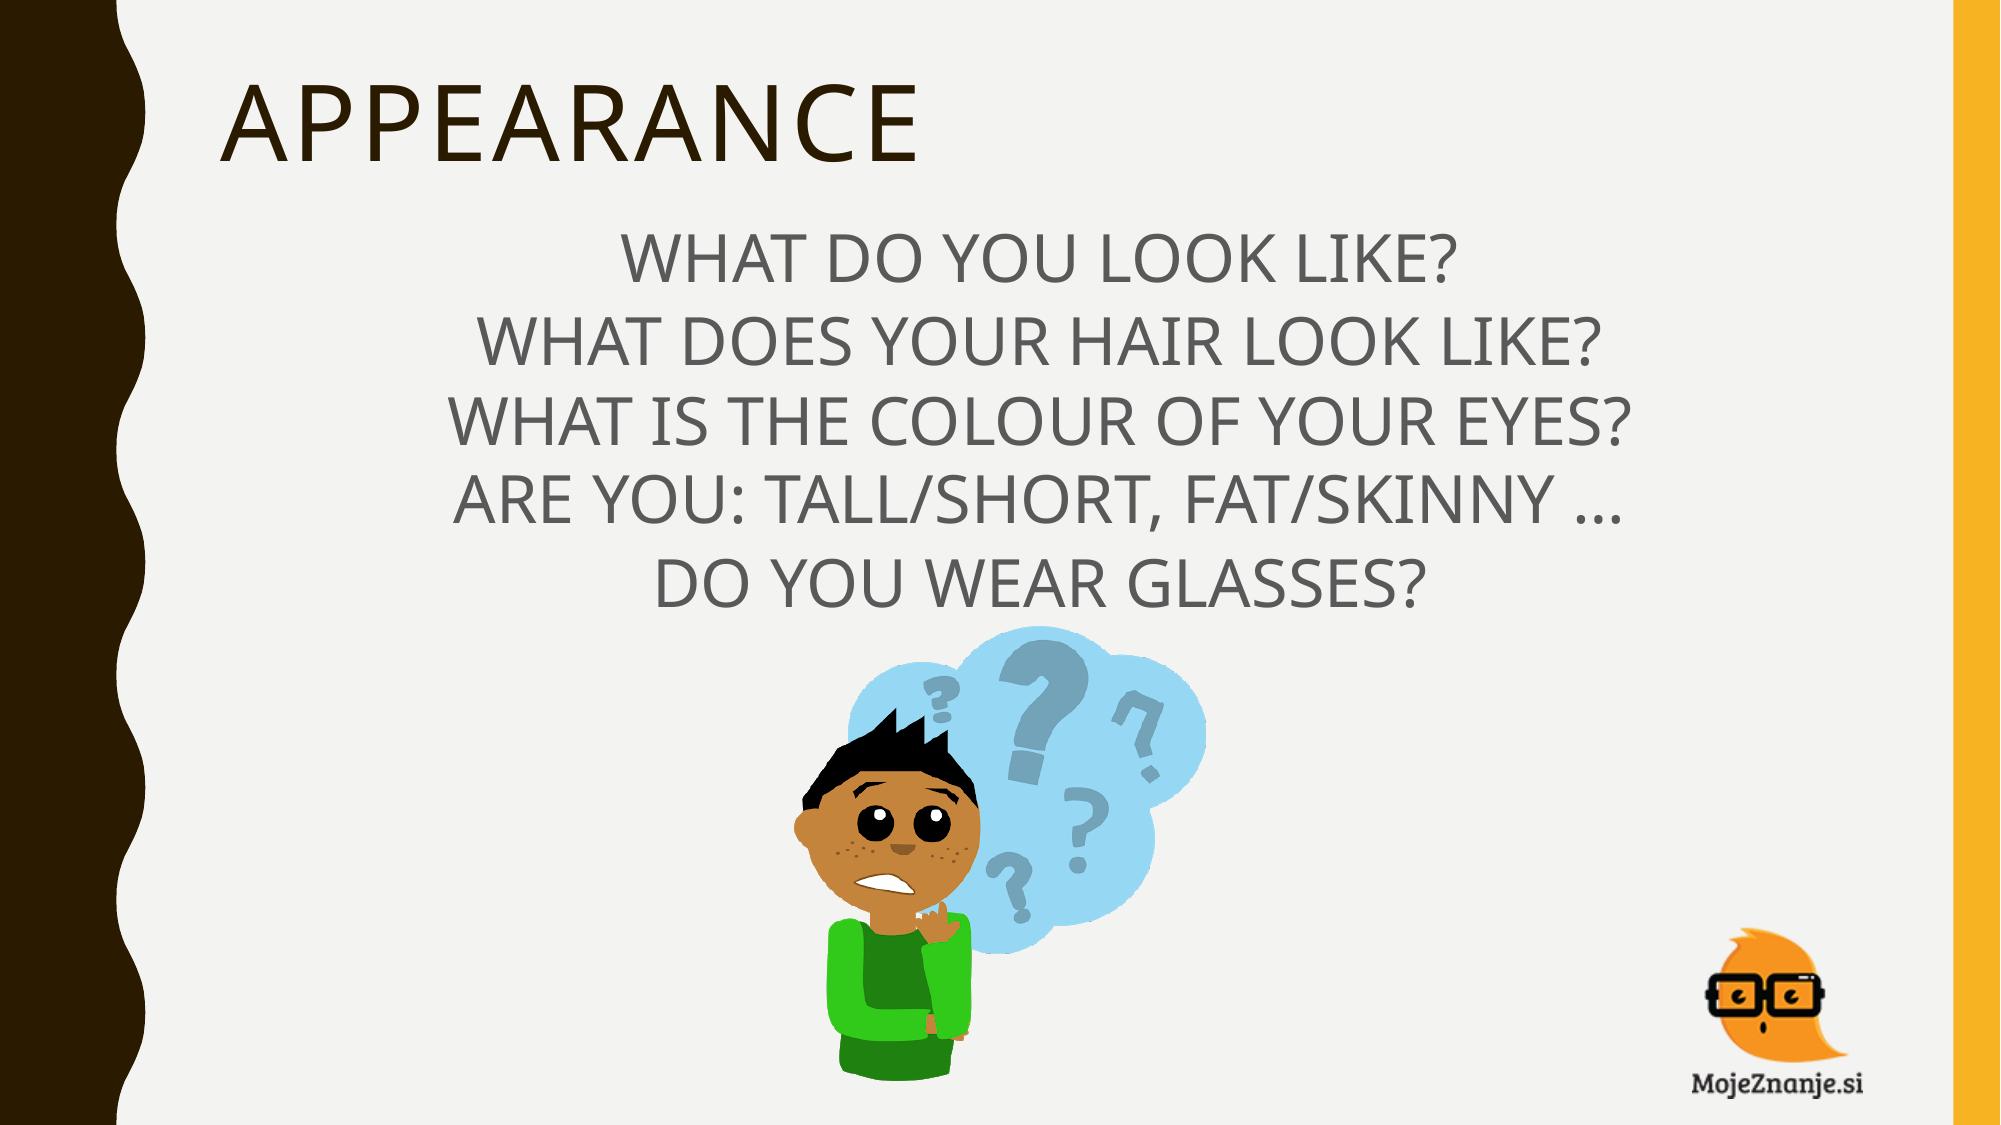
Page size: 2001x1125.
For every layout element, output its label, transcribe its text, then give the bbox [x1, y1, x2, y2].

text_box WHAT DO YOU LOOK LIKE? [354, 200, 1726, 282]
picture [794, 626, 1206, 1082]
text_box WHAT DOES YOUR HAIR LOOK LIKE? [354, 282, 1726, 391]
text_box ARE YOU: TALL/SHORT, FAT/SKINNY … [354, 441, 1726, 525]
text_box DO YOU WEAR GLASSES? [354, 525, 1726, 633]
title APPEARANCE [205, 62, 1875, 308]
picture [1692, 926, 1863, 1099]
text_box WHAT IS THE COLOUR OF YOUR EYES? [354, 391, 1726, 441]
